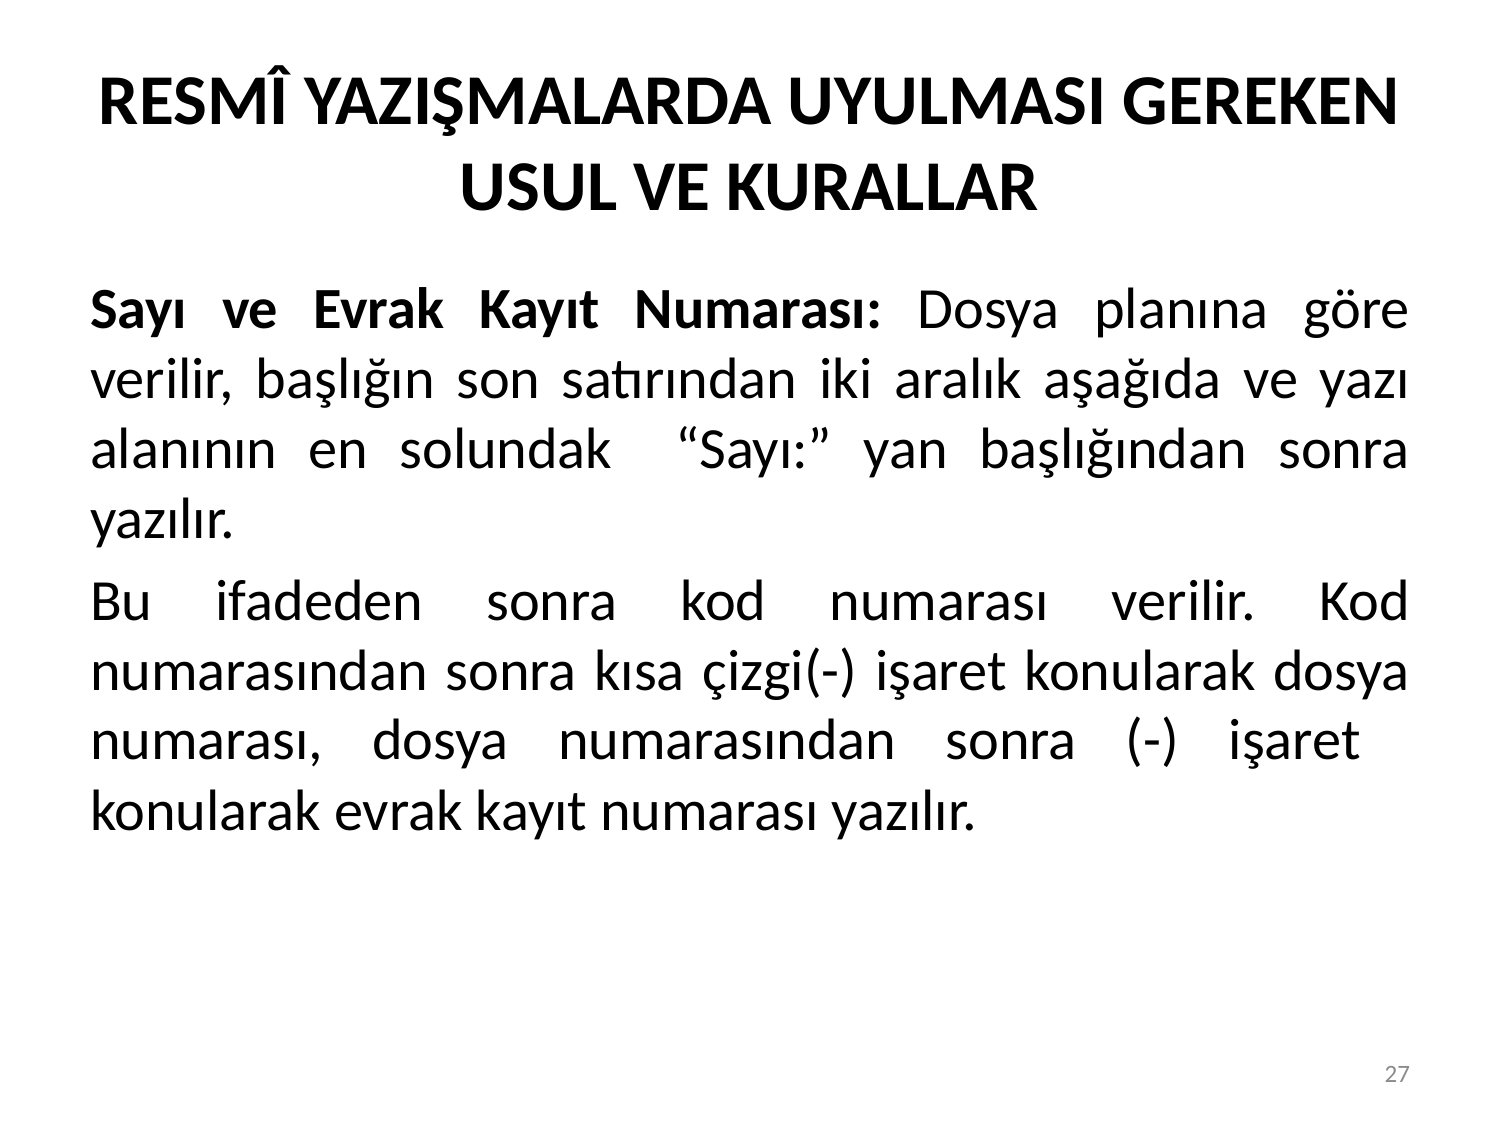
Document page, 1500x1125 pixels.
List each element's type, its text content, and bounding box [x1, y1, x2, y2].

list Sayı ve Evrak Kayıt Numarası: Dosya planına göre verilir, başlığın son satırından iki aralık aşağıda ve yazı alanının en solundak “Sayı:” yan başlığından sonra yazılır. Bu ifadeden sonra kod numarası verilir. Kod numarasından sonra kısa çizgi(-) işaret konularak dosya numarası, dosya numarasından sonra (-) işaret konularak evrak kayıt numarası yazılır. [75, 262, 1425, 1075]
title RESMÎ YAZIŞMALARDA UYULMASI GEREKEN USUL VE KURALLAR [75, 45, 1425, 233]
slide_number 27 [1074, 1042, 1425, 1103]
